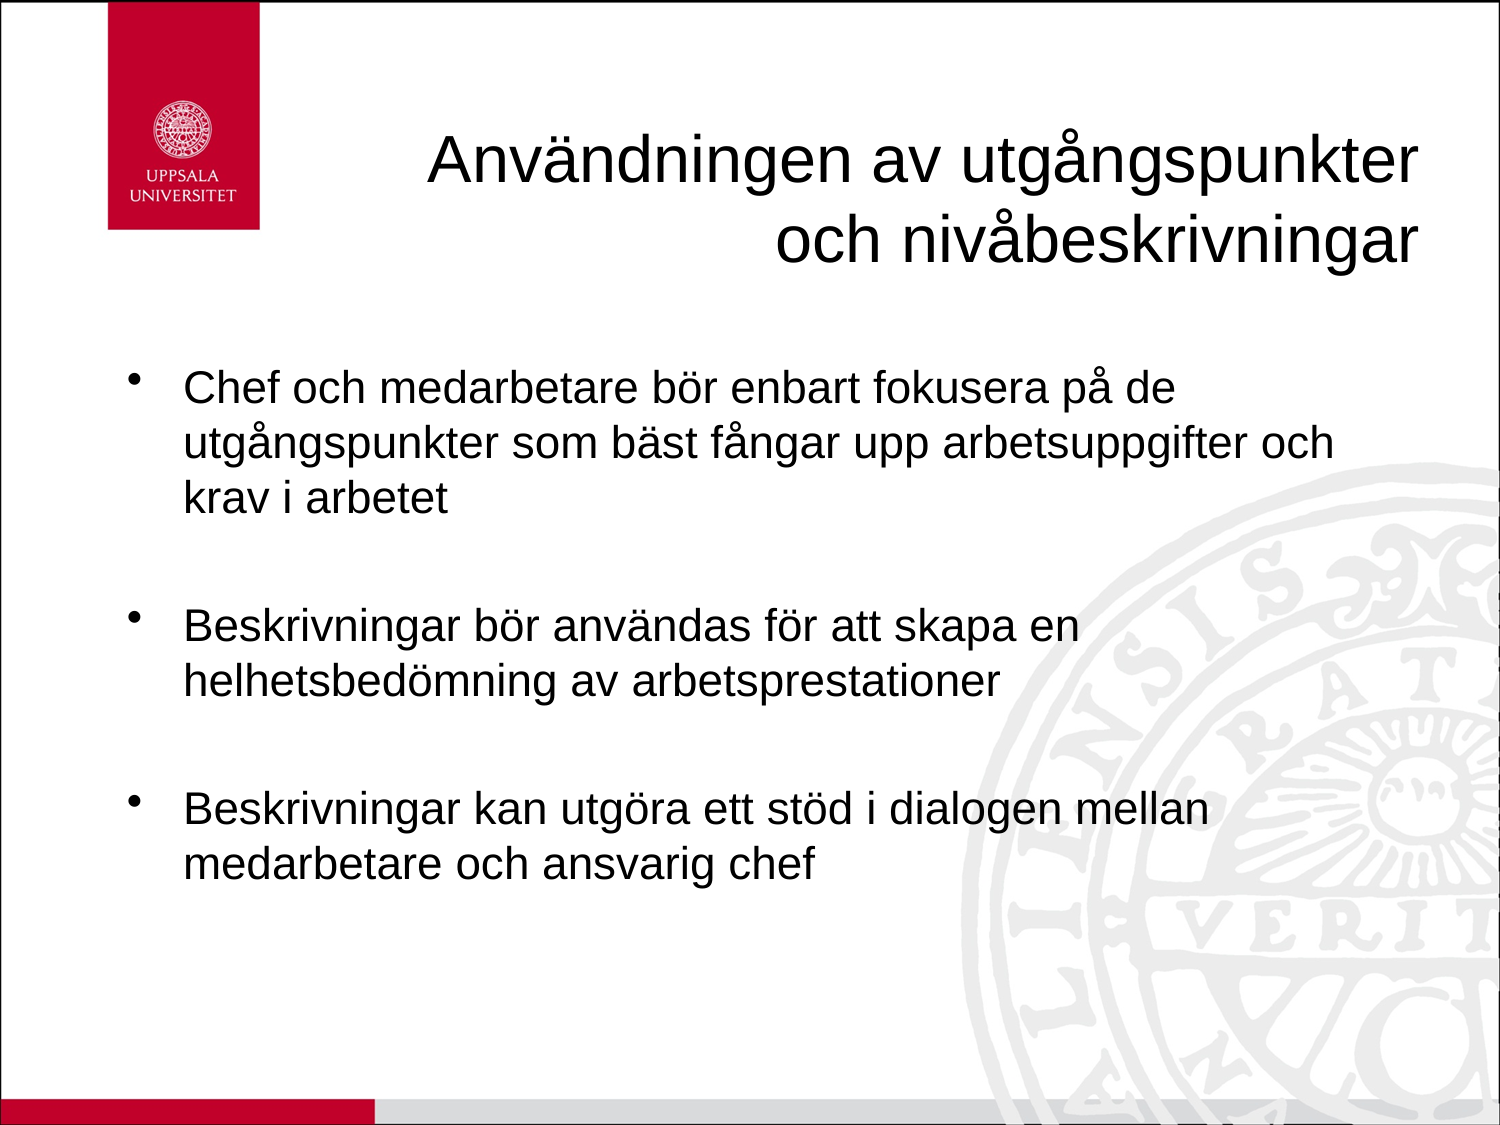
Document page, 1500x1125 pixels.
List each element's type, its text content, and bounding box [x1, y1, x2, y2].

text_box Chef och medarbetare bör enbart fokusera på de utgångspunkter som bäst fångar upp arbetsuppgifter och krav i arbetet Beskrivningar bör användas för att skapa en helhetsbedömning av arbetsprestationer Beskrivningar kan utgöra ett stöd i dialogen mellan medarbetare och ansvarig chef [112, 349, 1388, 1083]
picture [0, 0, 1500, 1125]
title Användningen av utgångspunkter och nivåbeskrivningar [289, 101, 1436, 290]
